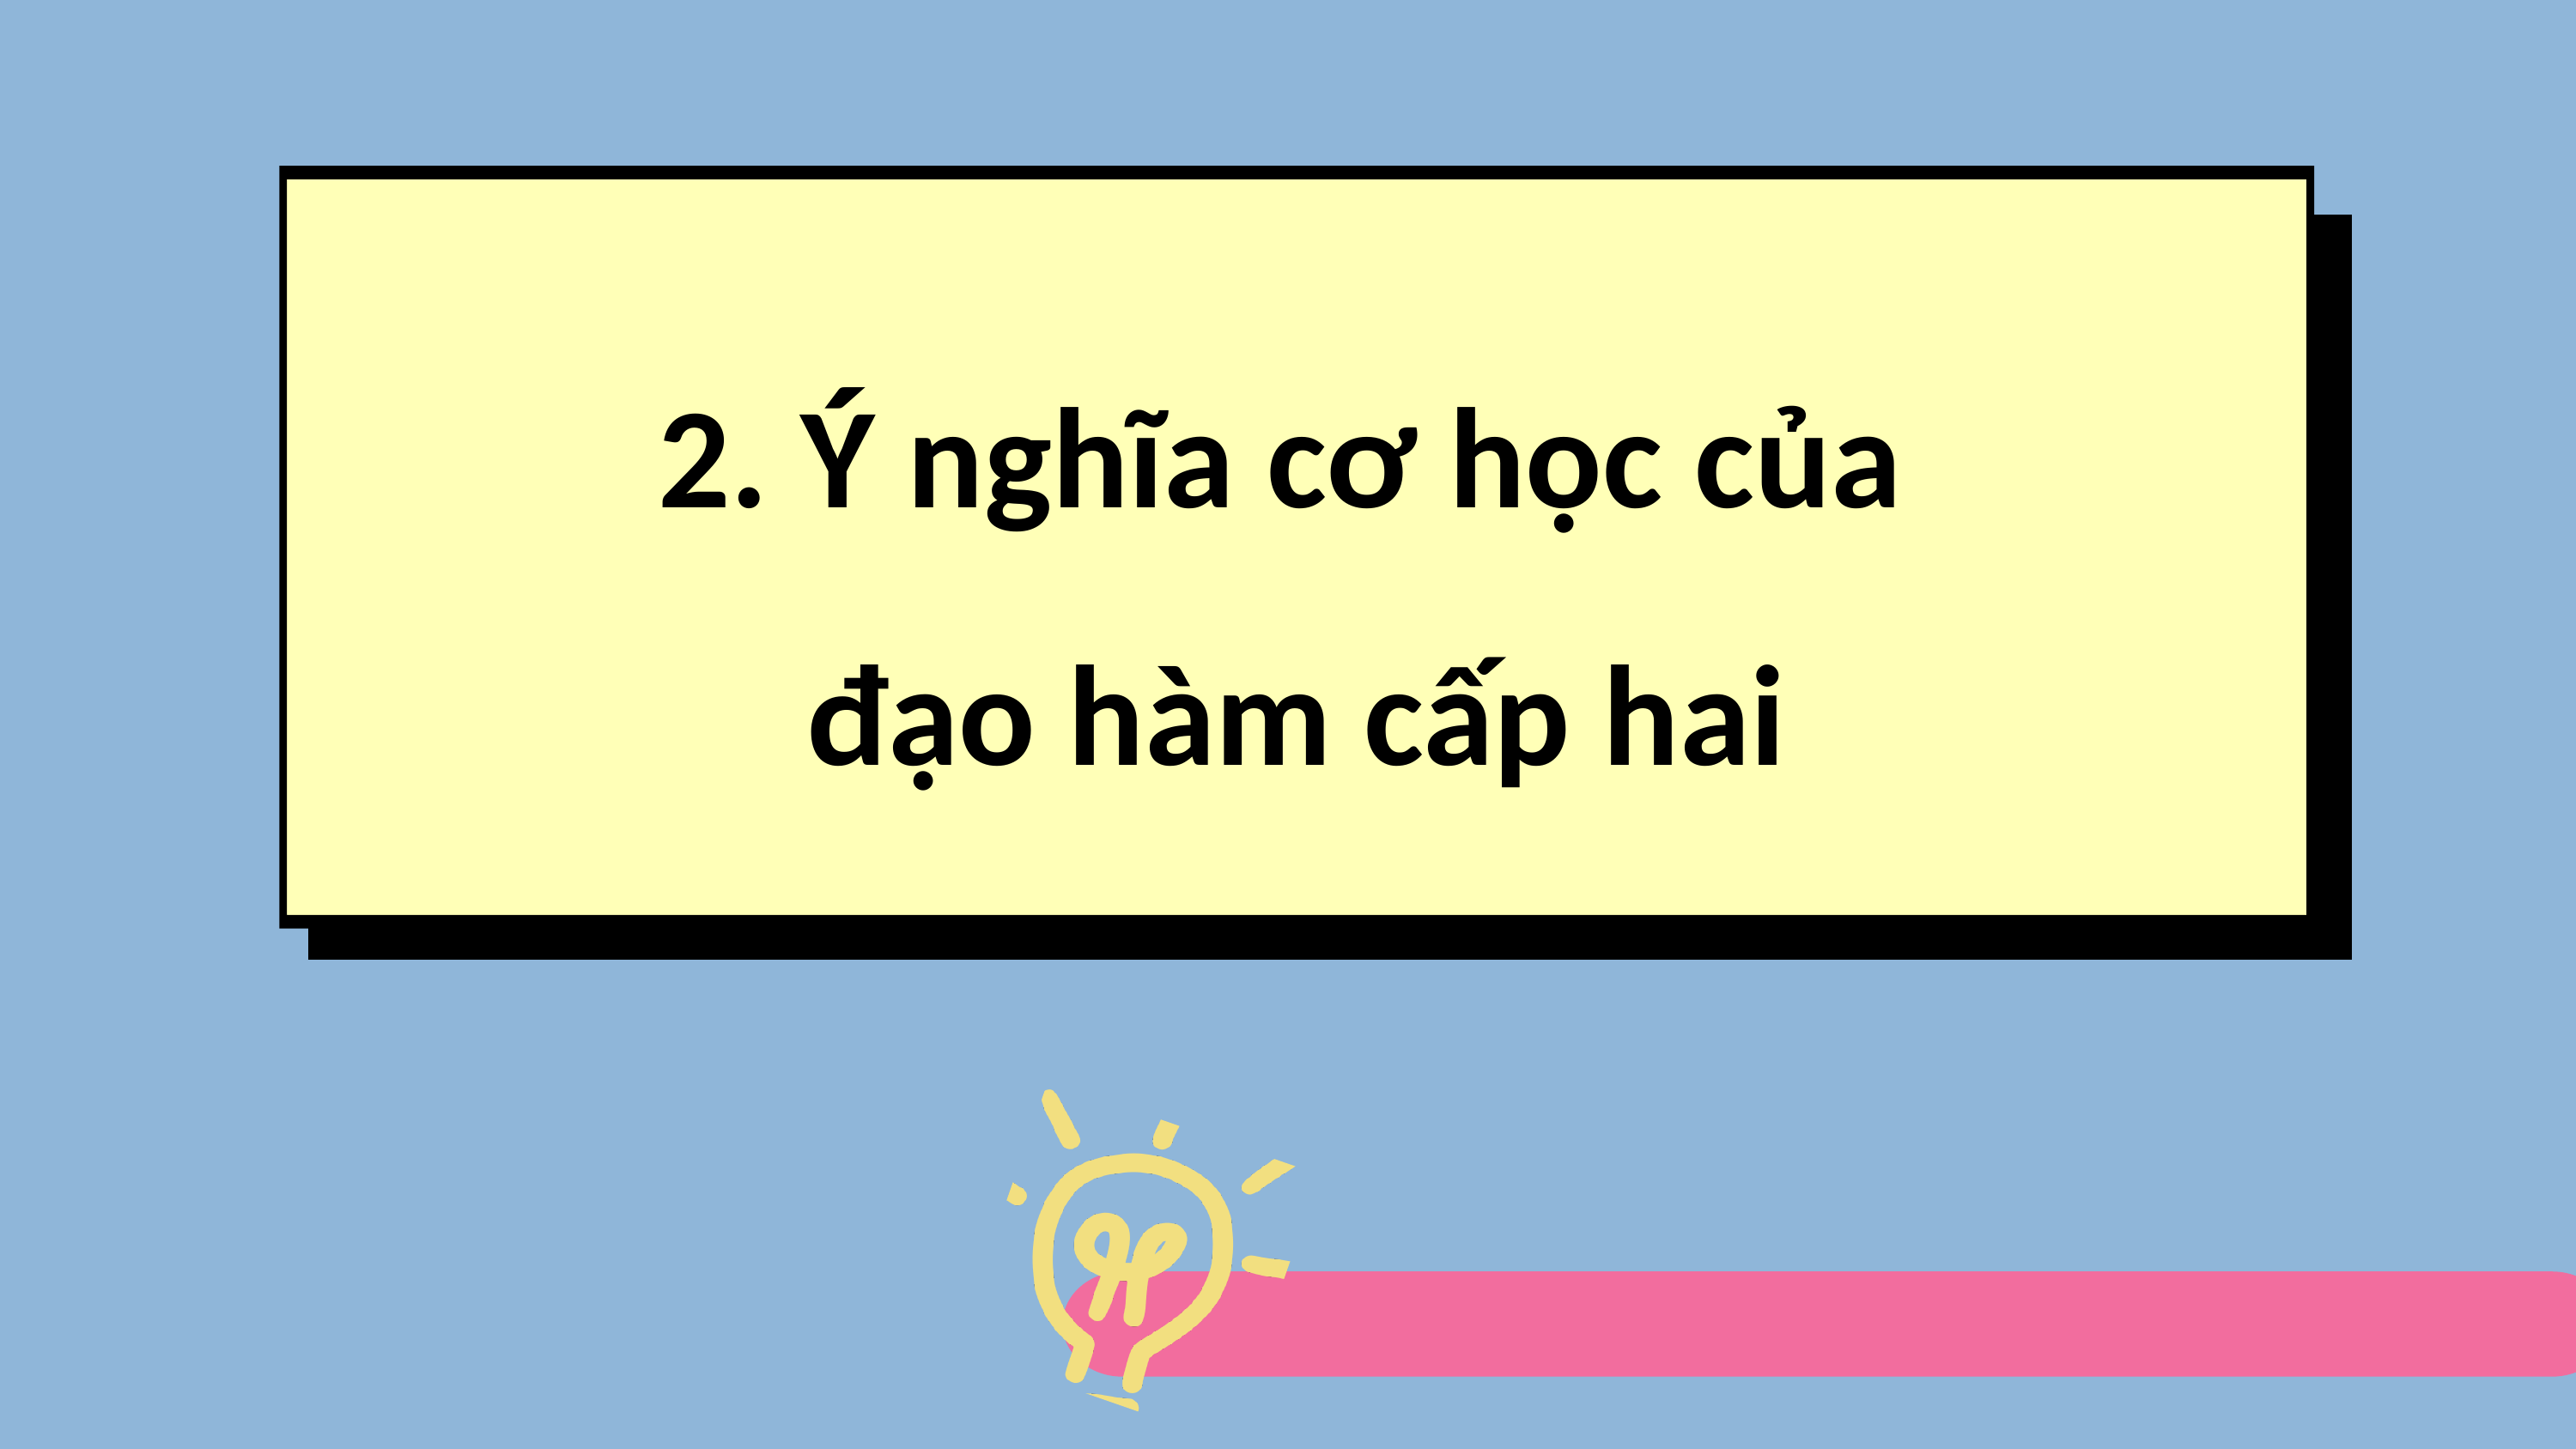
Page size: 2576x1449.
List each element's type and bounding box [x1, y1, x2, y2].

text_box [131, 165, 2464, 961]
text_box [1062, 1270, 2576, 1377]
text_box [1066, 1386, 1247, 1443]
text_box [955, 1080, 1321, 1385]
